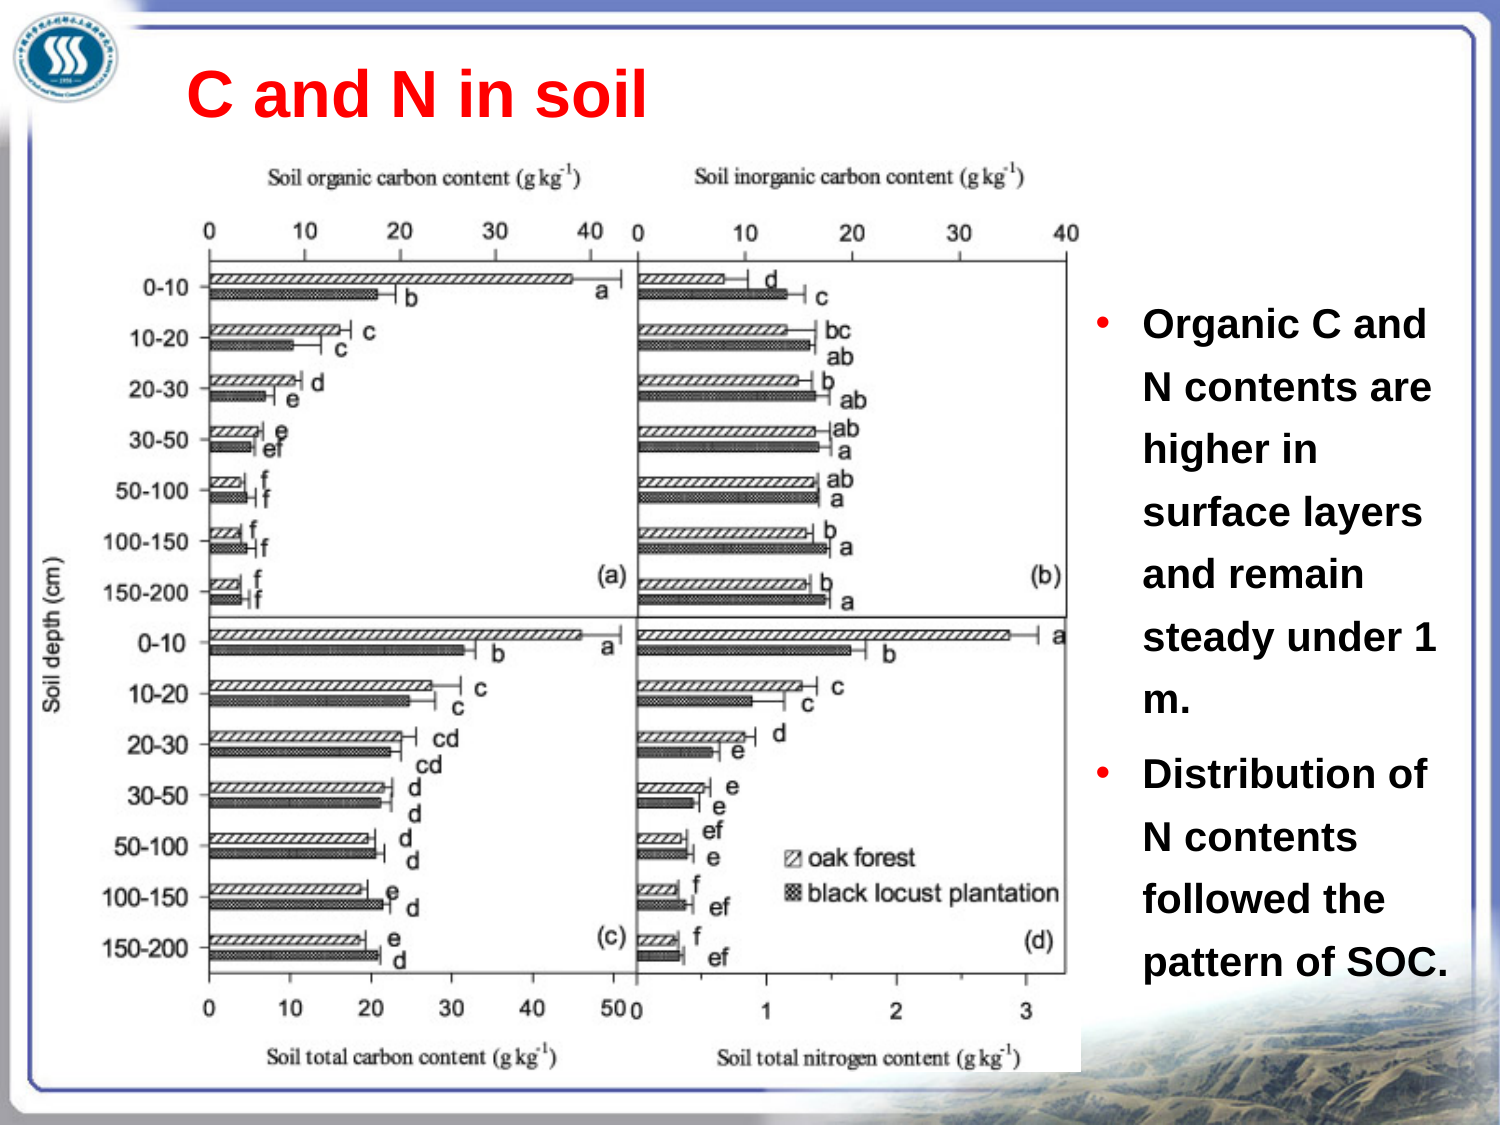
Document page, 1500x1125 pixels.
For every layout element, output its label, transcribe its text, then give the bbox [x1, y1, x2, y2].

text_box Organic C and N contents are higher in surface layers and remain steady under 1 m. Distribution of N contents followed the pattern of SOC. [1087, 277, 1483, 993]
title C and N in soil [74, 32, 763, 150]
picture [0, 0, 1500, 1125]
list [40, 160, 1081, 1072]
